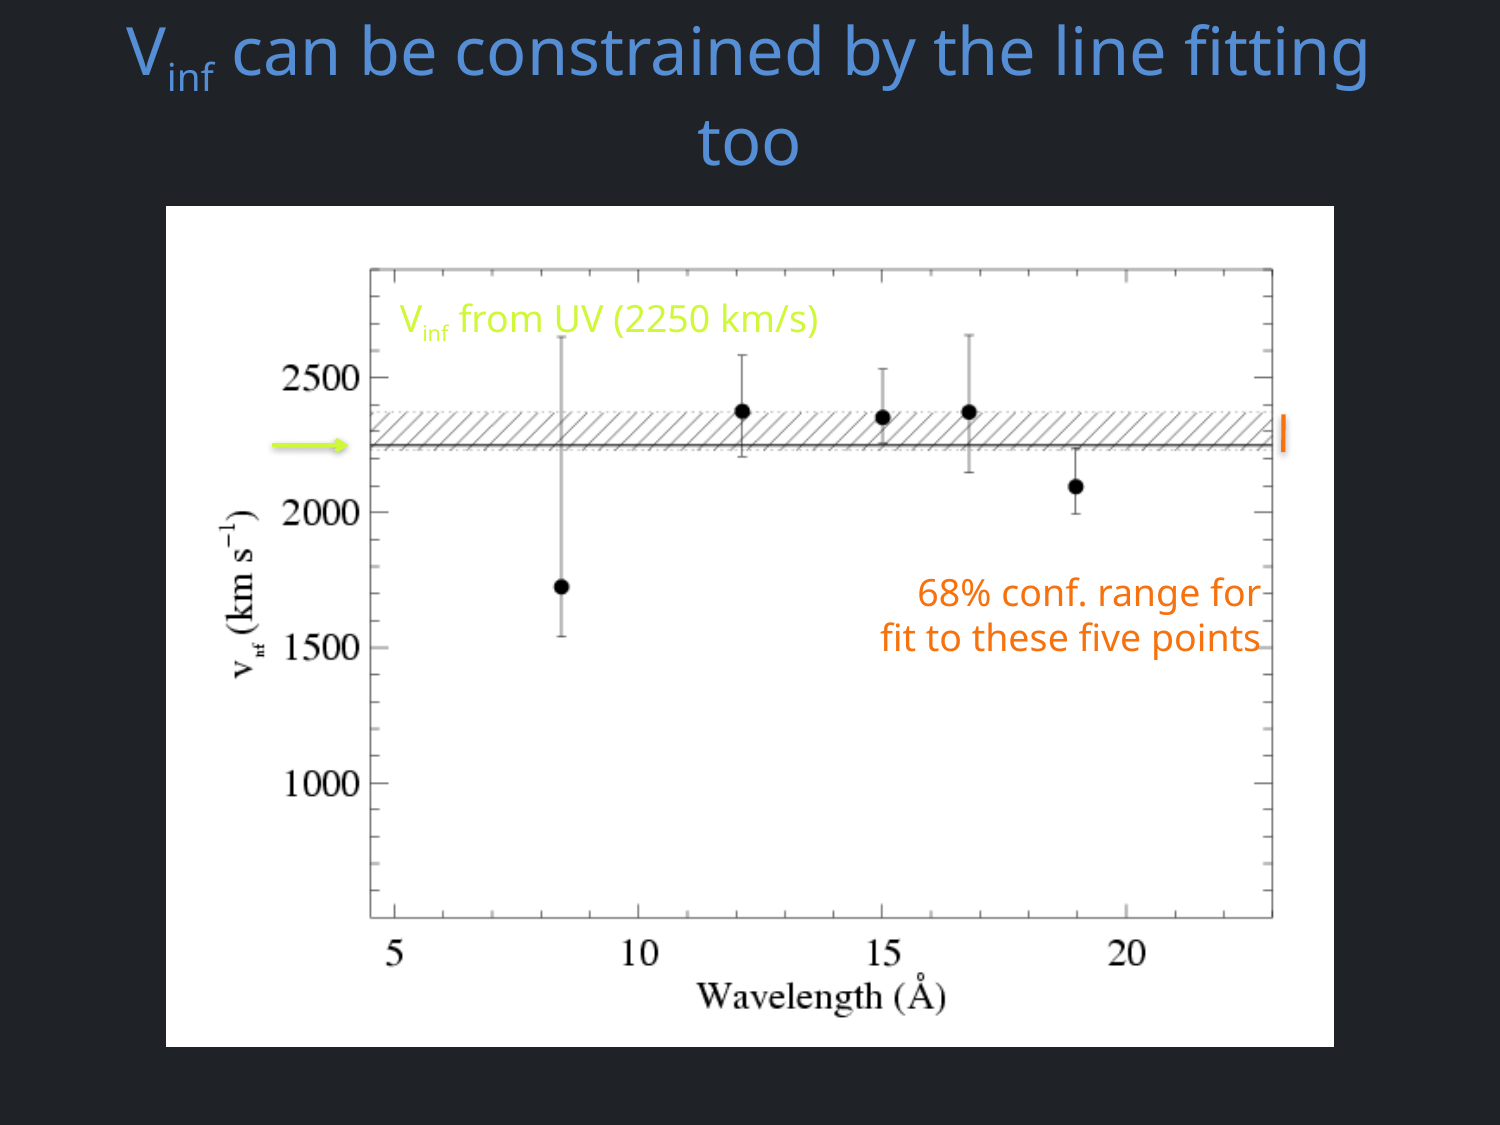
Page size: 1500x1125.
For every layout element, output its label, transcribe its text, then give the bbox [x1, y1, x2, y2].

title Vinf can be constrained by the line fitting too [75, 0, 1425, 188]
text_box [271, 287, 866, 446]
picture [166, 205, 1334, 1047]
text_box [864, 414, 1284, 668]
